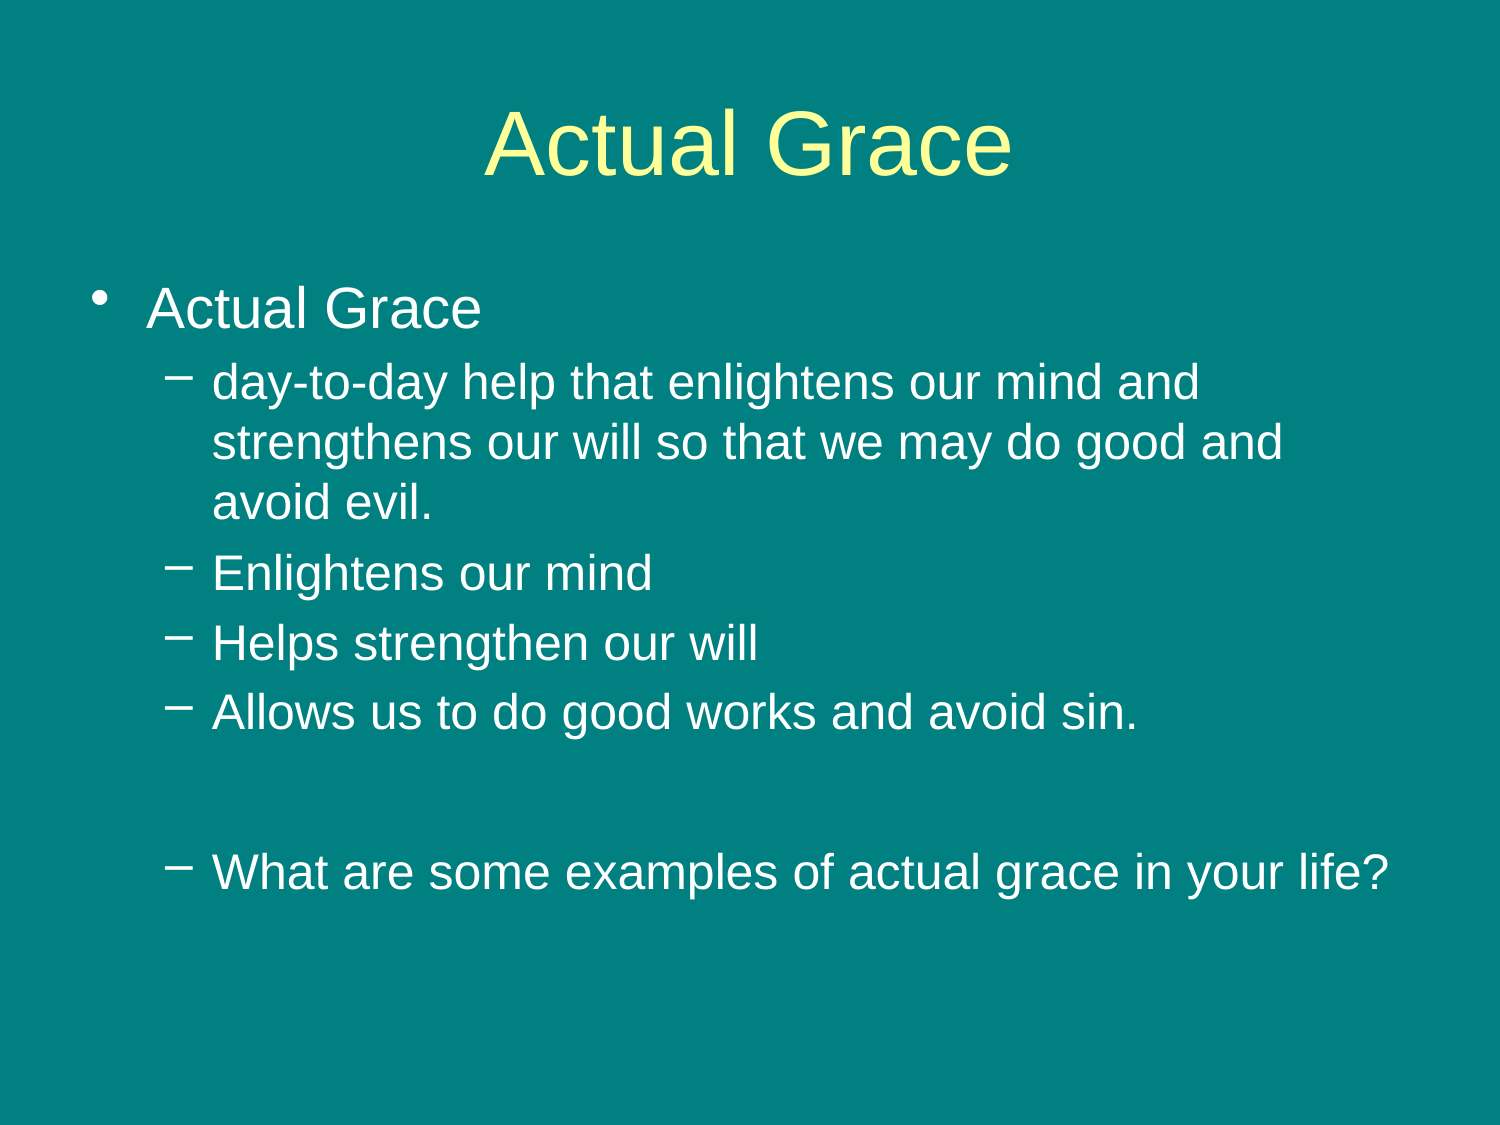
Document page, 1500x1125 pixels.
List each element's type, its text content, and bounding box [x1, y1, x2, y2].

title Actual Grace [75, 45, 1425, 233]
list Actual Grace day-to-day help that enlightens our mind and strengthens our will so that we may do good and avoid evil. Enlightens our mind Helps strengthen our will Allows us to do good works and avoid sin. What are some examples of actual grace in your life? [75, 262, 1425, 1005]
